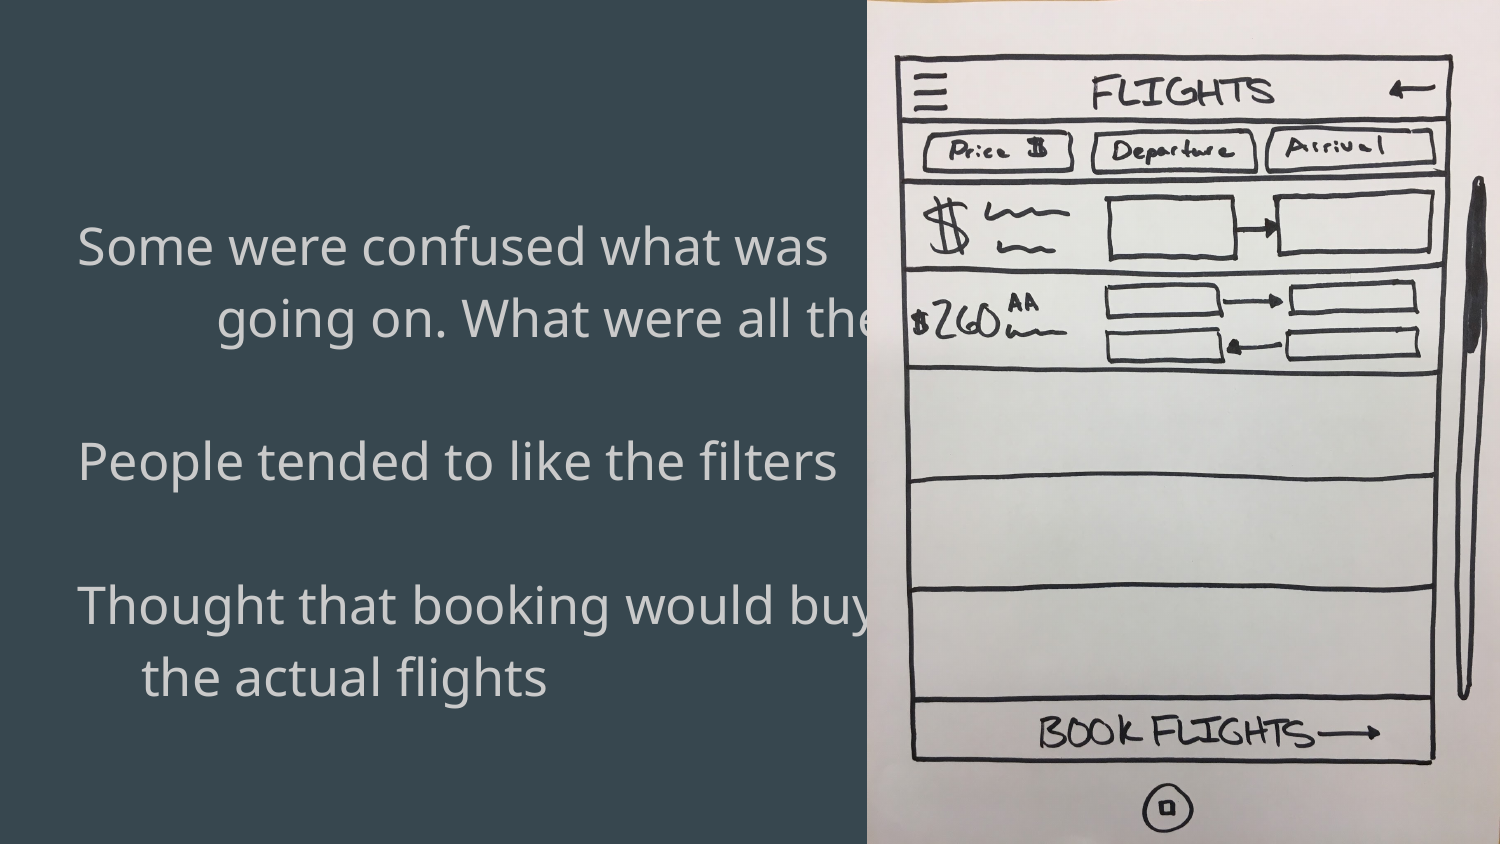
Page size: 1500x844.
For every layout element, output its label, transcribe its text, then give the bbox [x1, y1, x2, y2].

picture [866, 0, 1500, 844]
list Some were confused what was going on. What were all the blanks? People tended to like the filters Thought that booking would buy the actual flights [51, 189, 861, 750]
